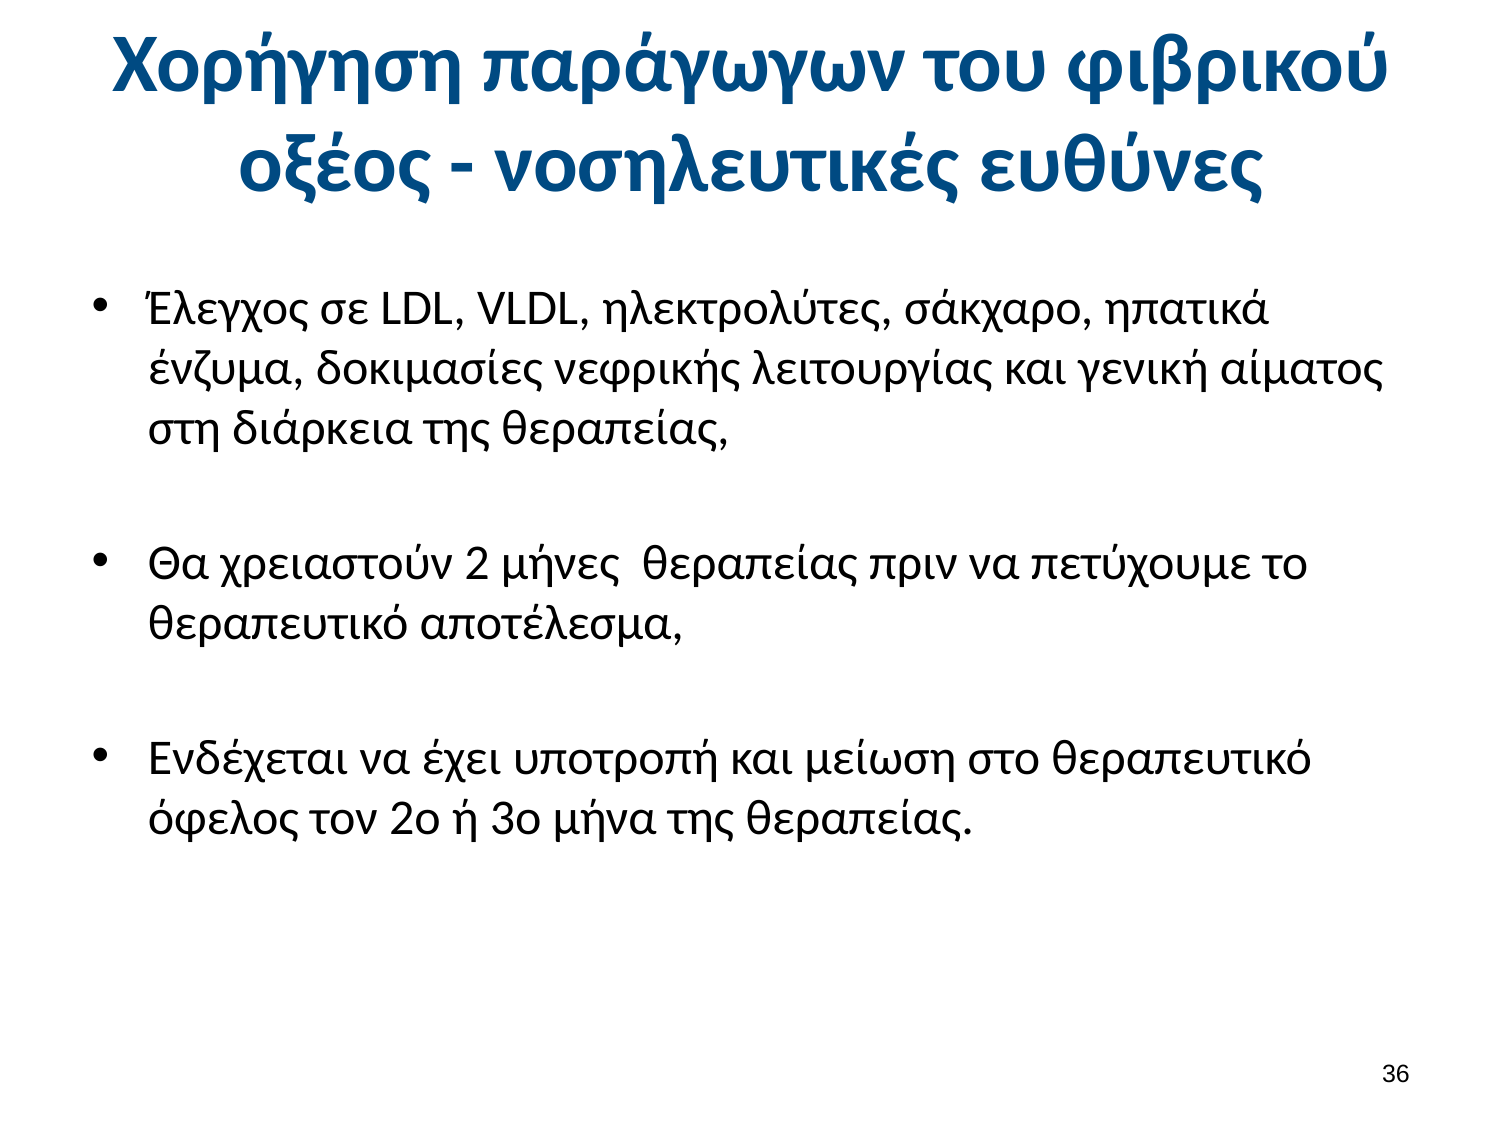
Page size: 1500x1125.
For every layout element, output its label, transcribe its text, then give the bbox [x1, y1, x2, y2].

title Χορήγηση παράγωγων του φιβρικού οξέος - νοσηλευτικές ευθύνες [76, 19, 1427, 197]
slide_number 35 [1074, 1042, 1425, 1103]
list Έλεγχος σε LDL, VLDL, ηλεκτρολύτες, σάκχαρο, ηπατικά ένζυμα, δοκιμασίες νεφρικής λειτουργίας και γενική αίματος στη διάρκεια της θεραπείας, Θα χρειαστούν 2 μήνες θεραπείας πριν να πετύχουμε το θεραπευτικό αποτέλεσμα, Ενδέχεται να έχει υποτροπή και μείωση στο θεραπευτικό όφελος τον 2ο ή 3ο μήνα της θεραπείας. [76, 267, 1427, 1094]
